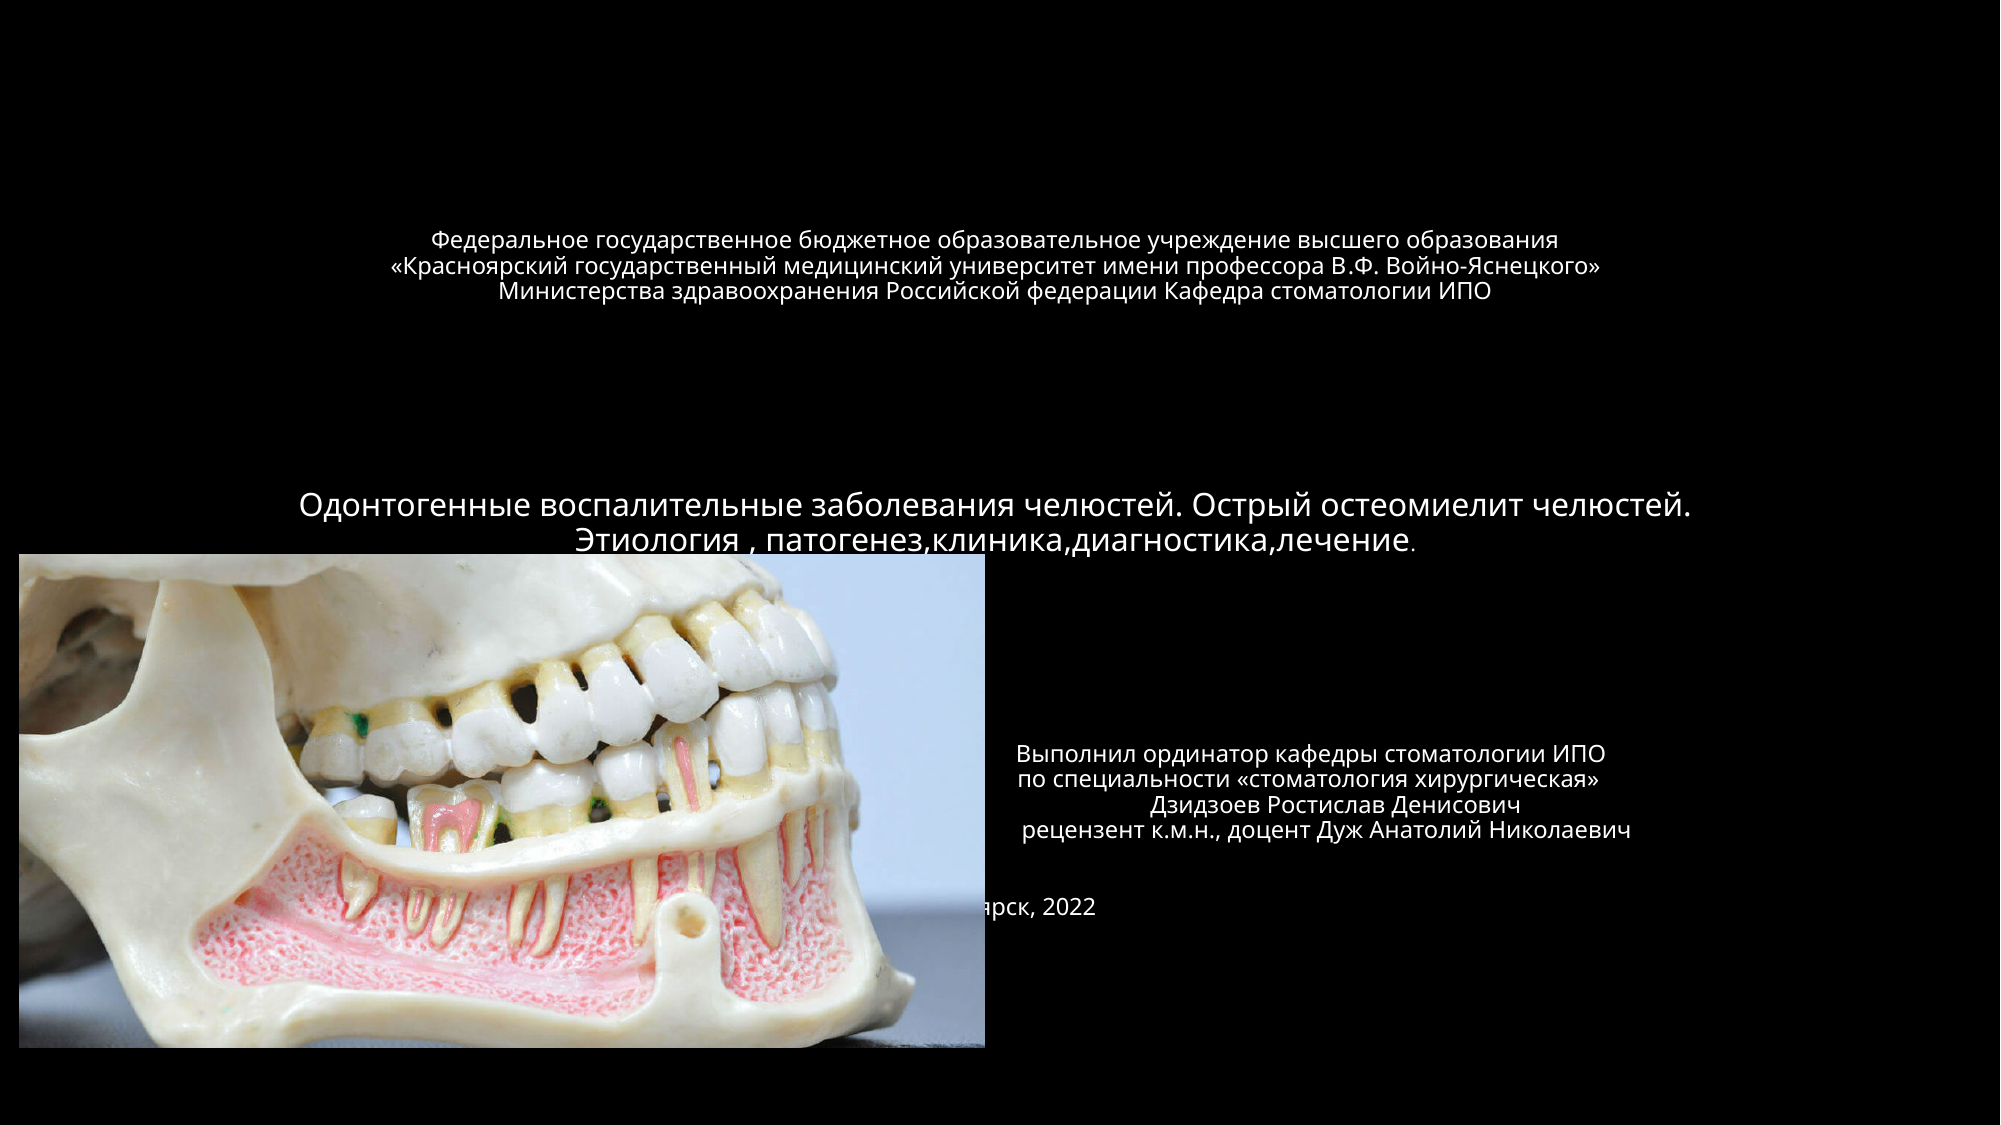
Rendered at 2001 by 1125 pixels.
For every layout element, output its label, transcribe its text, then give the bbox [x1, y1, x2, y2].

title Федеральное государственное бюджетное образовательное учреждение высшего образования «Красноярский государственный медицинский университет имени профессора В.Ф. Войно-Яснецкого» Министерства здравоохранения Российской федерации Кафедра стоматологии ИПО Одонтогенные воспалительные заболевания челюстей. Острый остеомиелит челюстей. Этиология , патогенез,клиника,диагностика,лечение. Выполнил ординатор кафедры стоматологии ИПО по специальности «стоматология хирургическая» Дзидзоев Ростислав Денисович рецензент к.м.н., доцент Дуж Анатолий Николаевич Красноярск, 2022 [19, 171, 1972, 1073]
picture [19, 554, 985, 1049]
